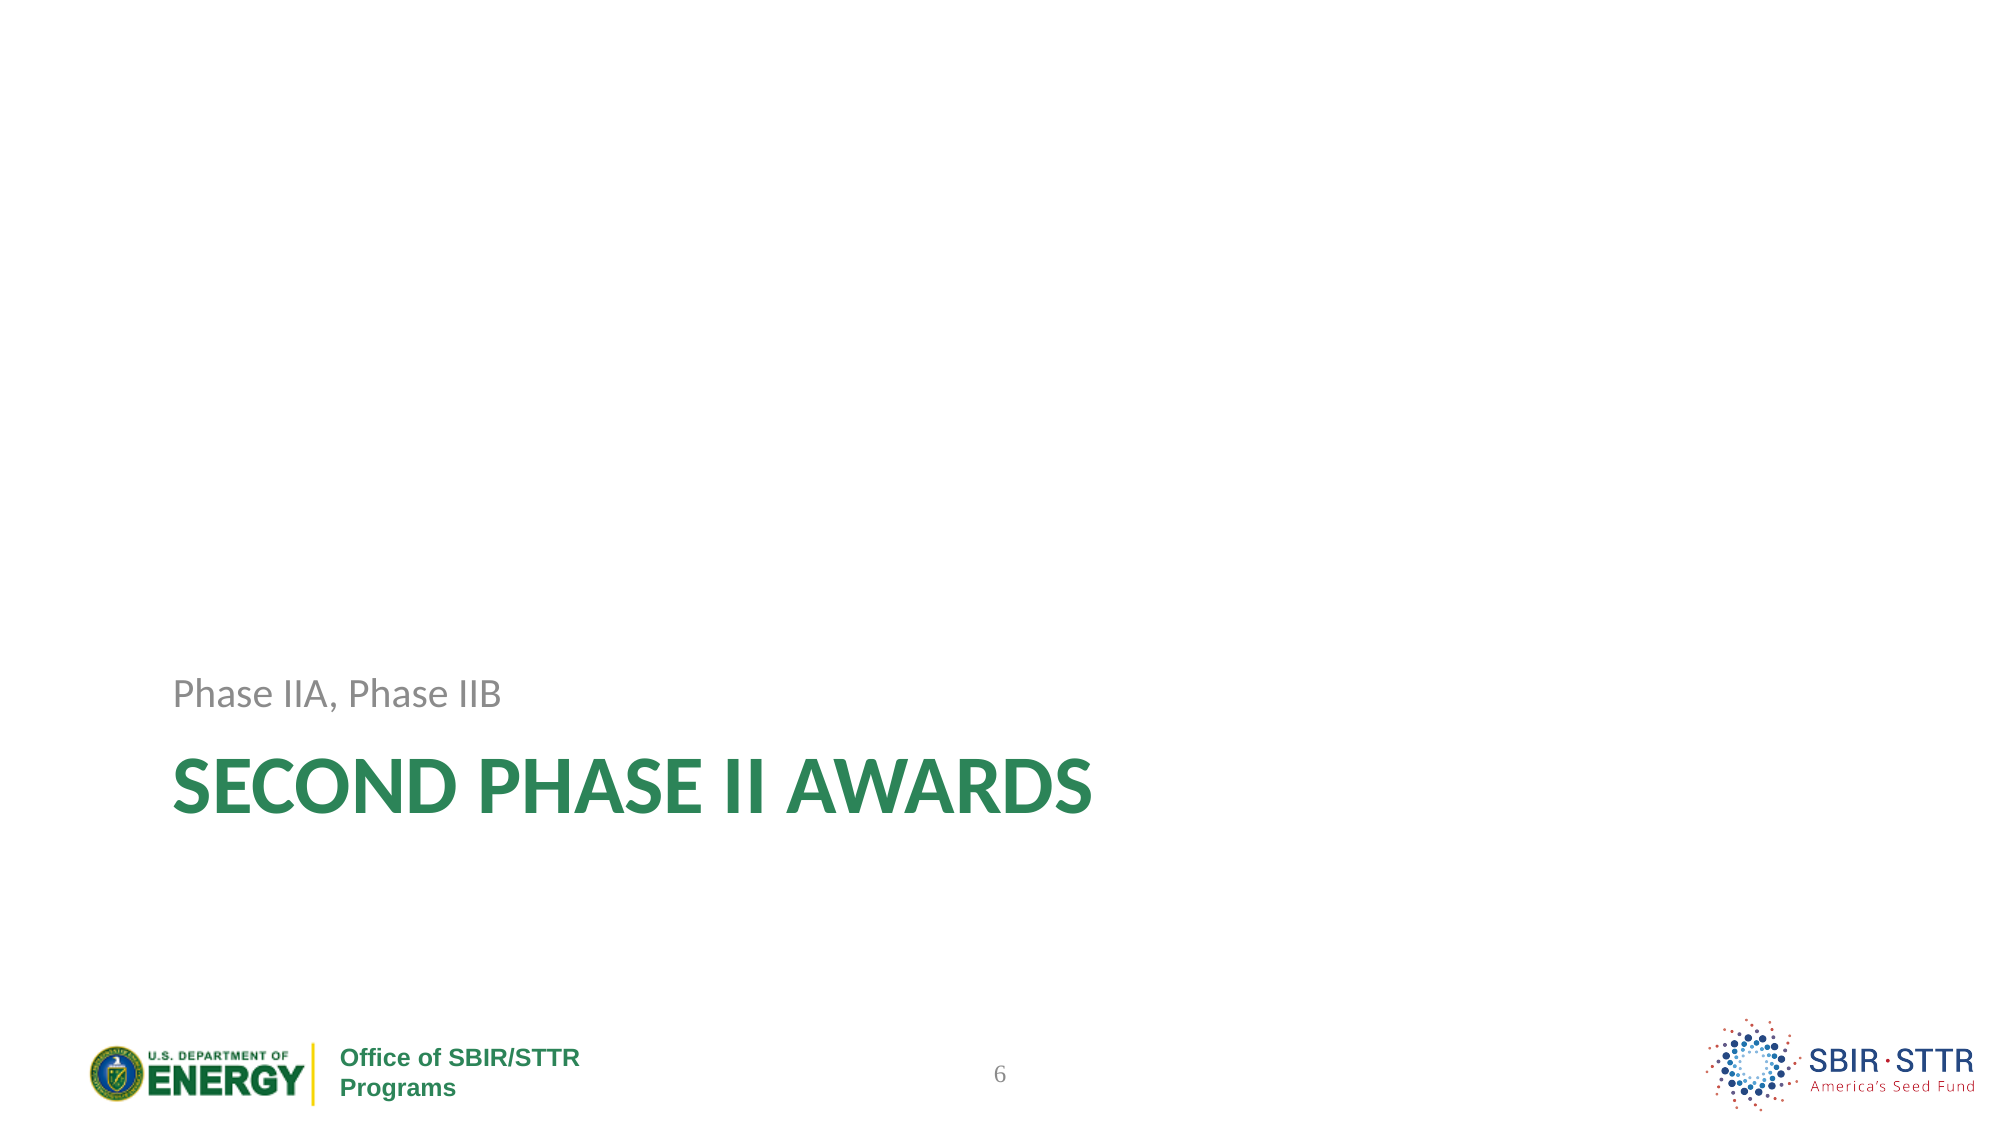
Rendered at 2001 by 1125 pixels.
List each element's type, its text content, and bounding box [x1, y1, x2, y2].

list Phase IIA, Phase IIB [157, 476, 1858, 723]
picture [83, 1032, 325, 1121]
title Second Phase II Awards [157, 723, 1858, 947]
picture [1700, 1013, 1982, 1117]
slide_number 6 [766, 1042, 1234, 1103]
